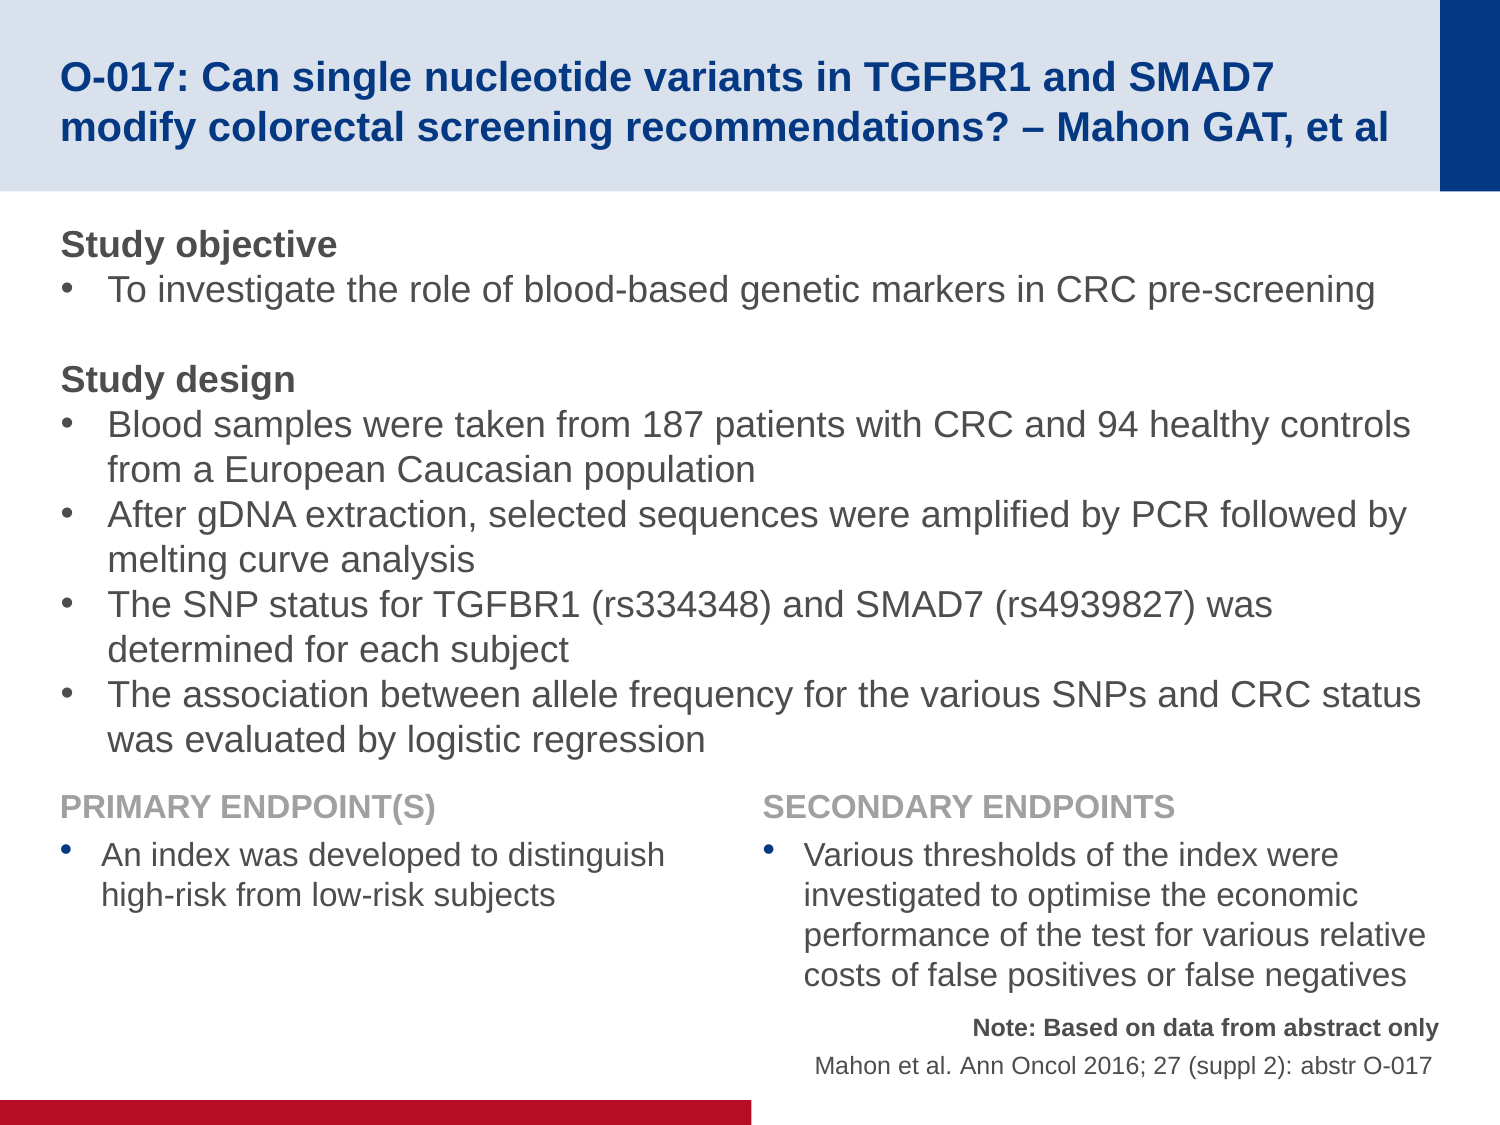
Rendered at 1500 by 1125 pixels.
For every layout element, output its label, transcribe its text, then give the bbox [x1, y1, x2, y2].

list Note: Based on data from abstract only Mahon et al. Ann Oncol 2016; 27 (suppl 2): abstr O-017 [720, 999, 1441, 1080]
text_box Study objective To investigate the role of blood-based genetic markers in CRC pre-screening Study design Blood samples were taken from 187 patients with CRC and 94 healthy controls from a European Caucasian population After gDNA extraction, selected sequences were amplified by PCR followed by melting curve analysis The SNP status for TGFBR1 (rs334348) and SMAD7 (rs4939827) was determined for each subject The association between allele frequency for the various SNPs and CRC status was evaluated by logistic regression [60, 212, 1440, 813]
list SECONDARY ENDPOINTS Various thresholds of the index were investigated to optimise the economic performance of the test for various relative costs of false positives or false negatives [762, 777, 1441, 1049]
title O-017: Can single nucleotide variants in TGFBR1 and SMAD7 modify colorectal screening recommendations? – Mahon GAT, et al [59, 29, 1412, 162]
list PRIMARY ENDPOINT(S) An index was developed to distinguish high-risk from low-risk subjects [59, 777, 738, 1049]
